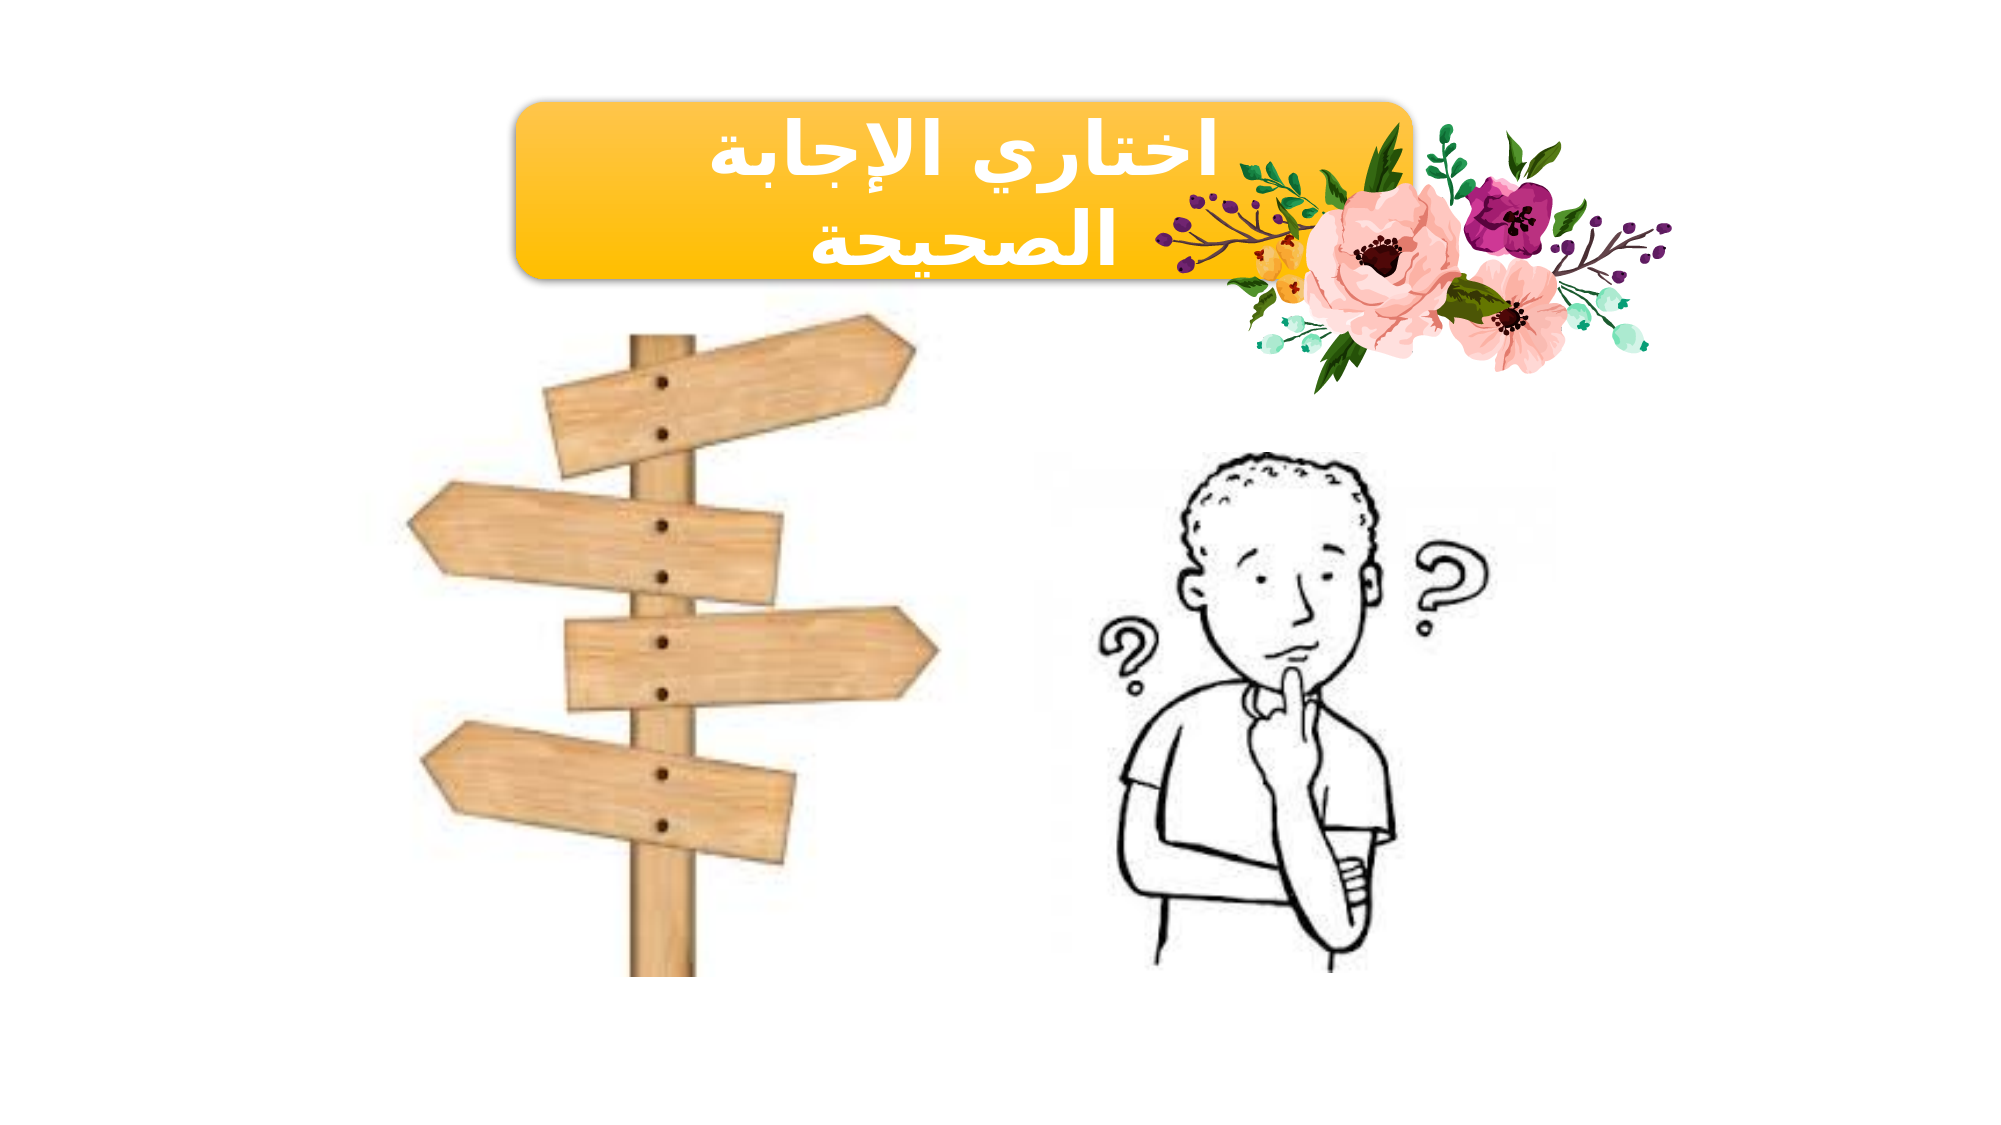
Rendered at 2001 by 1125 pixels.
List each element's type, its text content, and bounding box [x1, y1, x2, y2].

text_box اختاري الإجابة الصحيحة [515, 101, 1115, 279]
picture [1034, 0, 1711, 973]
picture [314, 231, 1008, 977]
